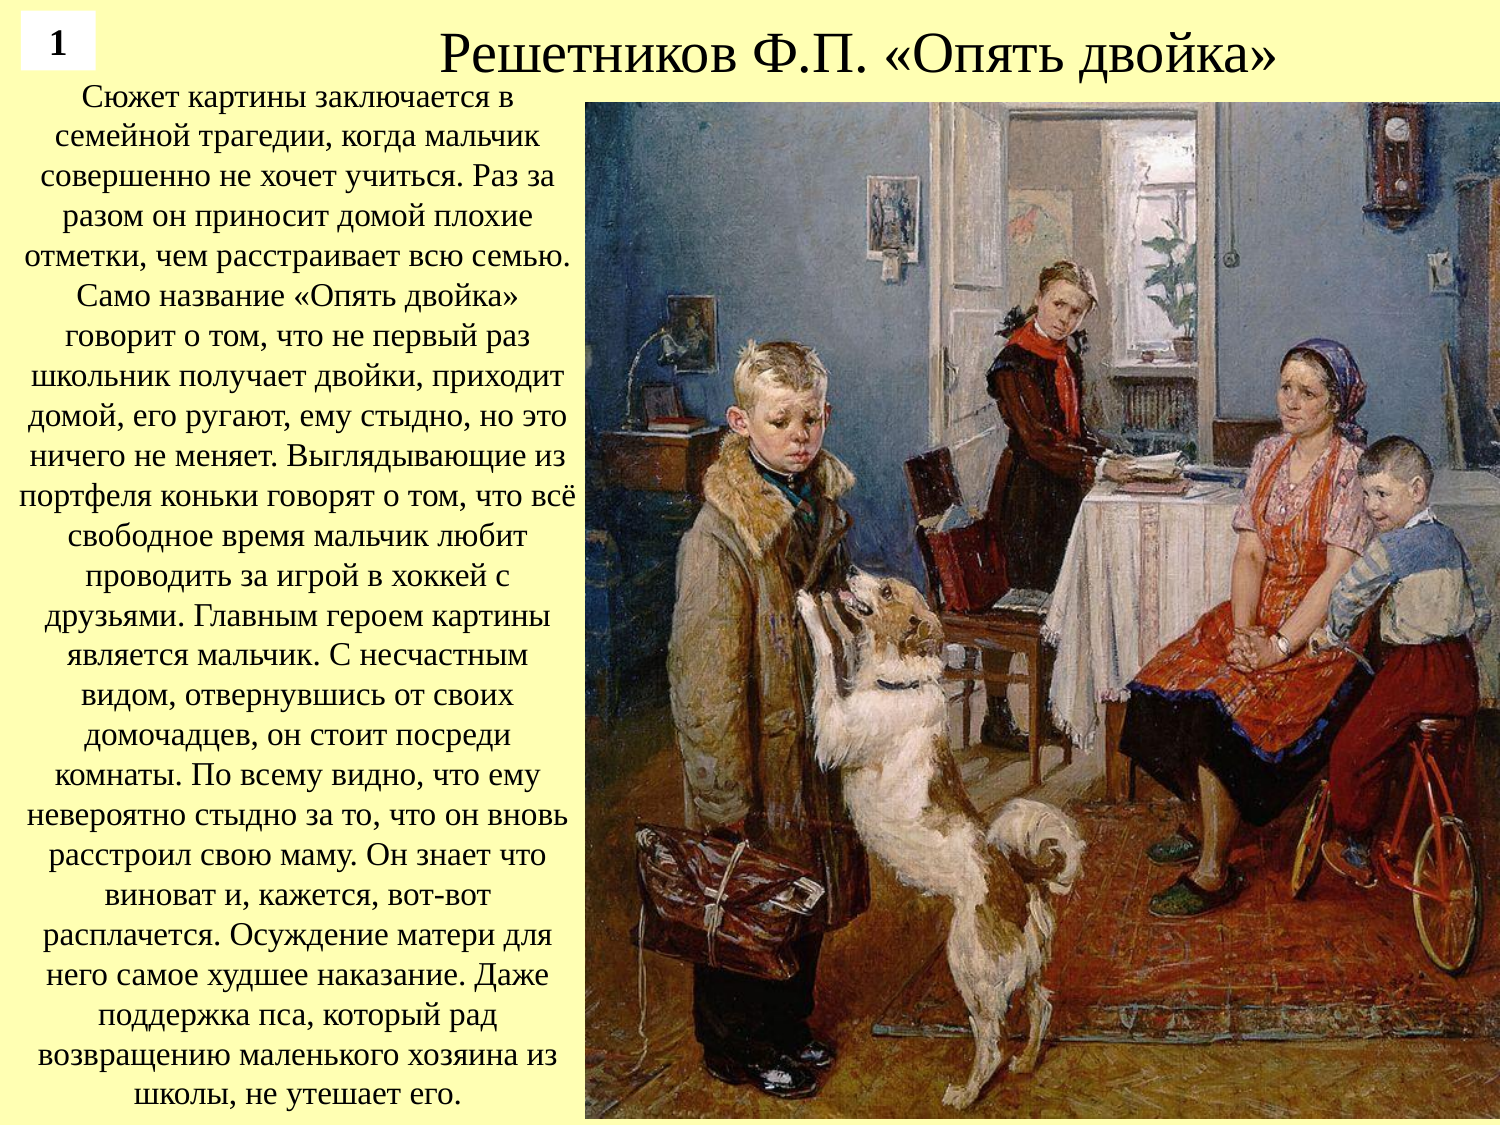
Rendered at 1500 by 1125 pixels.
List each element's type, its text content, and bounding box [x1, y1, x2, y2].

text_box Сюжет картины заключается в семейной трагедии, когда мальчик совершенно не хочет учиться. Раз за разом он приносит домой плохие отметки, чем расстраивает всю семью. Само название «Опять двойка» говорит о том, что не первый раз школьник получает двойки, приходит домой, его ругают, ему стыдно, но это ничего не меняет. Выглядывающие из портфеля коньки говорят о том, что всё свободное время мальчик любит проводить за игрой в хоккей с друзьями. Главным героем картины является мальчик. С несчастным видом, отвернувшись от своих домочадцев, он стоит посреди комнаты. По всему видно, что ему невероятно стыдно за то, что он вновь расстроил свою маму. Он знает что виноват и, кажется, вот-вот расплачется. Осуждение матери для него самое худшее наказание. Даже поддержка пса, который рад возвращению маленького хозяина из школы, не утешает его. [4, 66, 592, 1119]
picture [585, 102, 1500, 1119]
text_box 1 [20, 10, 96, 71]
text_box Решетников Ф.П. «Опять двойка» [262, 6, 1457, 91]
